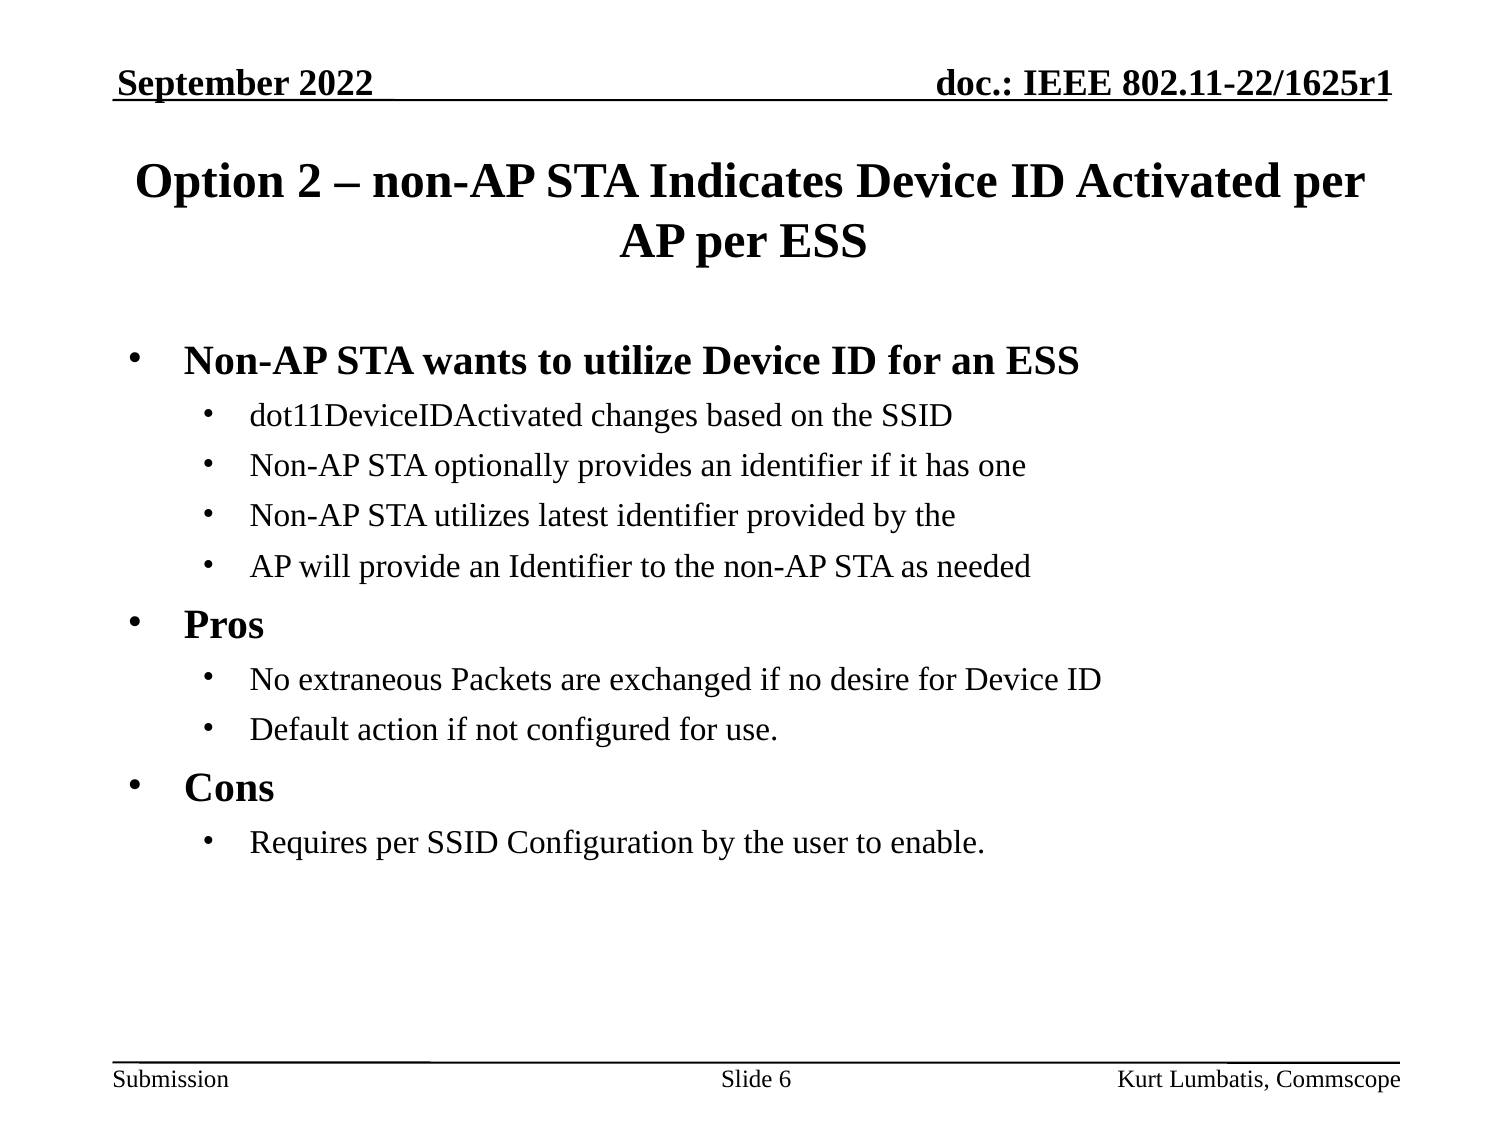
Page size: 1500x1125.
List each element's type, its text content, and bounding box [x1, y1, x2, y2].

list Non-AP STA wants to utilize Device ID for an ESS dot11DeviceIDActivated changes based on the SSID Non-AP STA optionally provides an identifier if it has one Non-AP STA utilizes latest identifier provided by the AP will provide an Identifier to the non-AP STA as needed Pros No extraneous Packets are exchanged if no desire for Device ID Default action if not configured for use. Cons Requires per SSID Configuration by the user to enable. [112, 324, 1388, 1001]
title Option 2 – non-AP STA Indicates Device ID Activated per AP per ESS [112, 111, 1388, 303]
slide_number Slide 6 [712, 1061, 800, 1123]
footer Kurt Lumbatis, Commscope [1031, 1061, 1402, 1093]
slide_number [116, 58, 507, 104]
